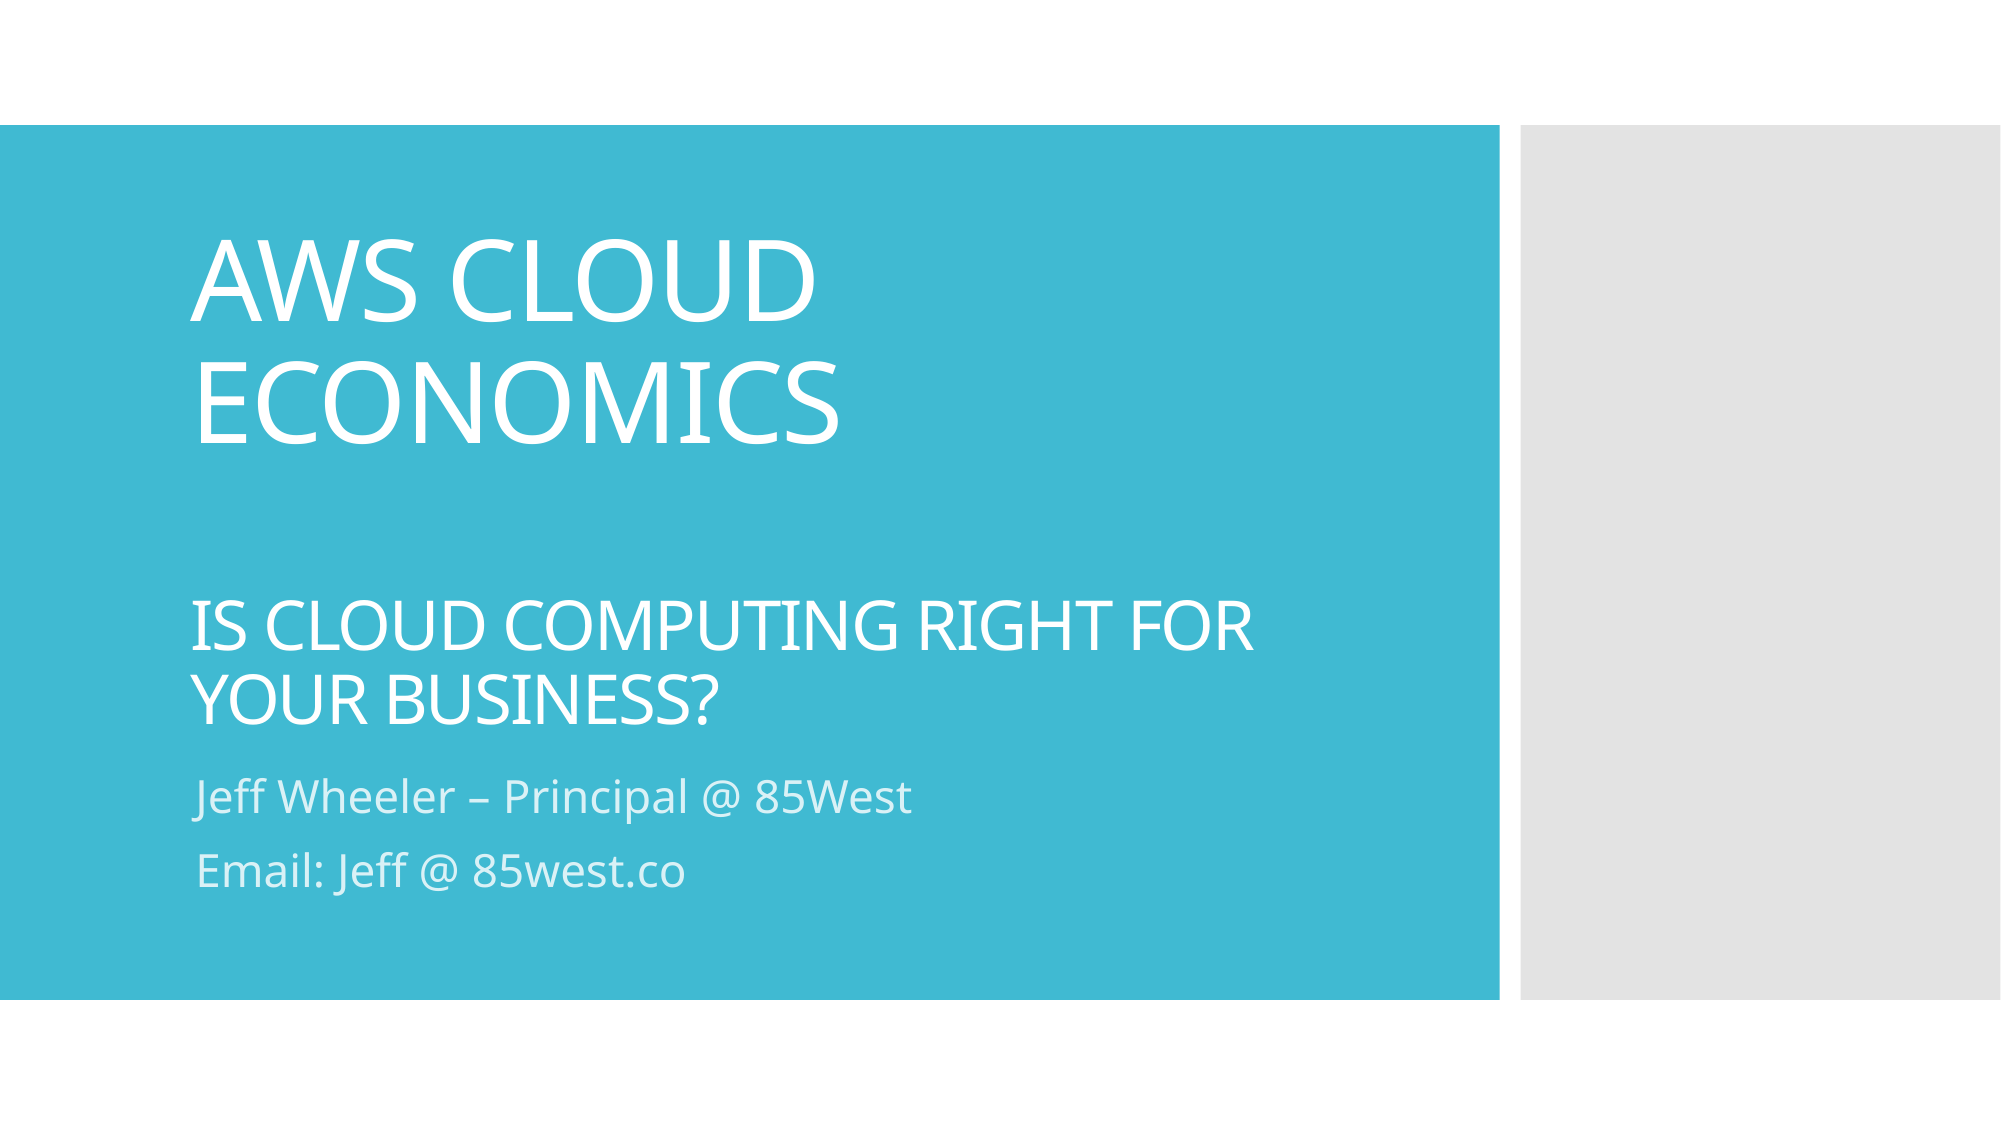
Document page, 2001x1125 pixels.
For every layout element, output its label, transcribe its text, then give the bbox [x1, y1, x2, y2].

title AWS CLOUD ECONOMICS IS CLOUD COMPUTING RIGHT FOR YOUR BUSINESS? [175, 213, 1376, 747]
subtitle Jeff Wheeler – Principal @ 85West Email: Jeff @ 85west.co [180, 766, 1381, 917]
